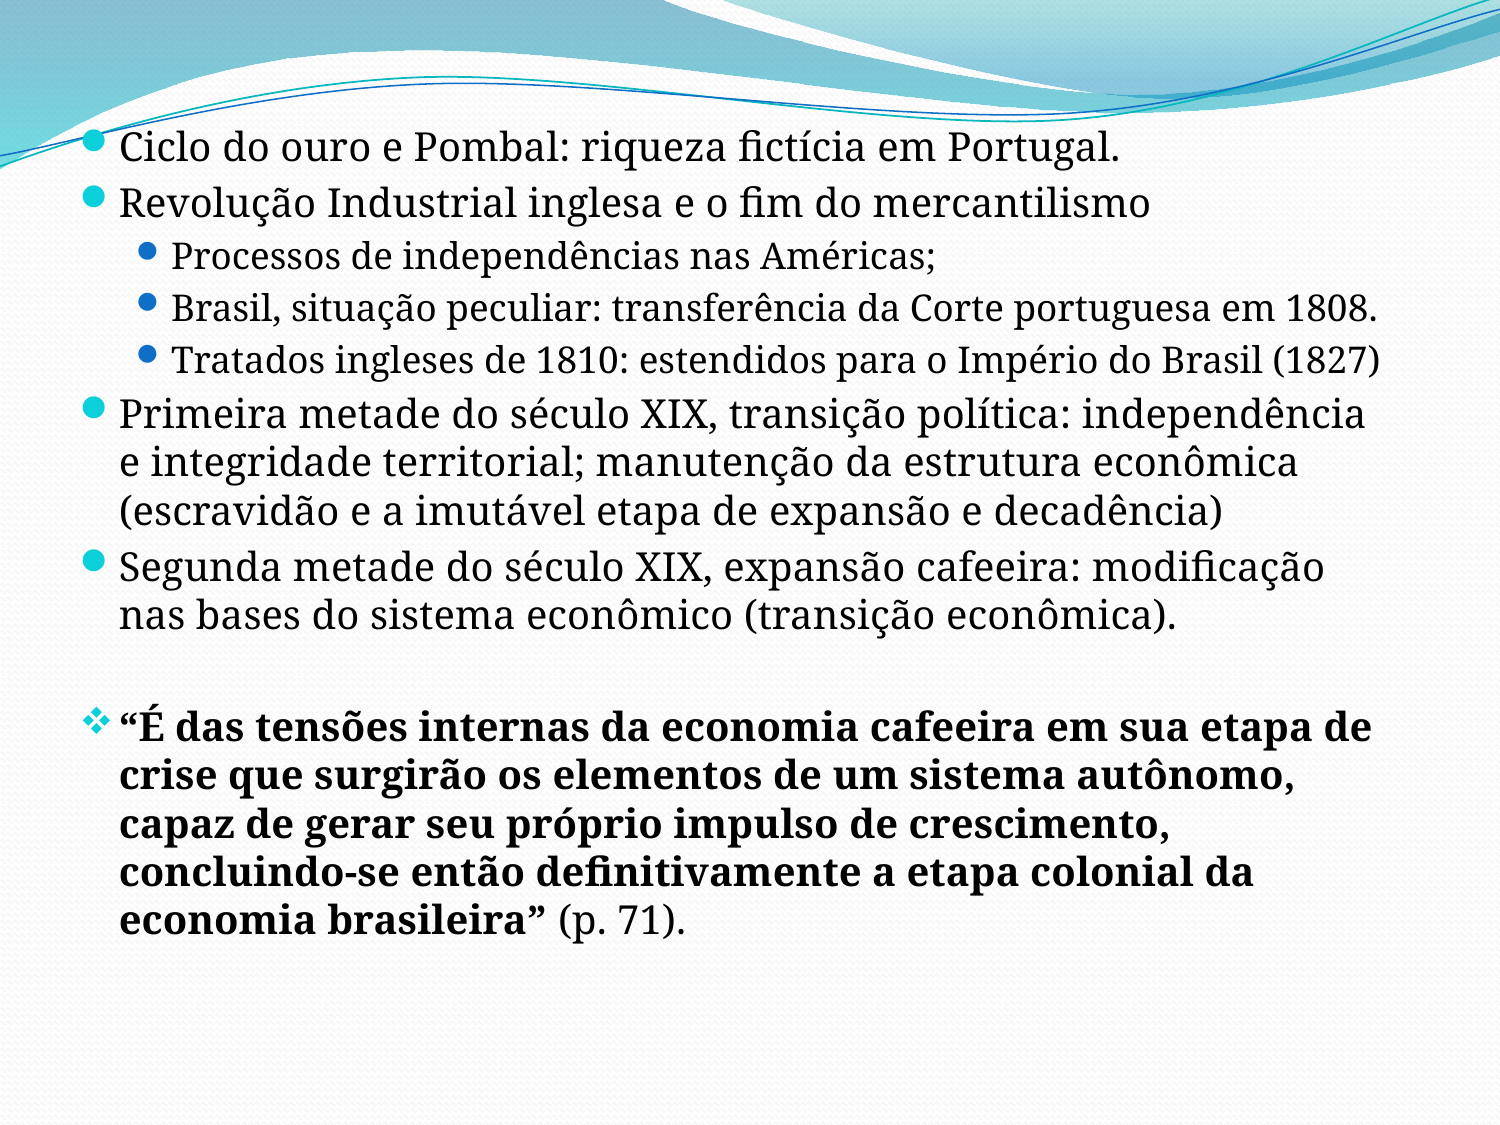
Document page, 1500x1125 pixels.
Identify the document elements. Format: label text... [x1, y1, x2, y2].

list Ciclo do ouro e Pombal: riqueza fictícia em Portugal. Revolução Industrial inglesa e o fim do mercantilismo Processos de independências nas Américas; Brasil, situação peculiar: transferência da Corte portuguesa em 1808. Tratados ingleses de 1810: estendidos para o Império do Brasil (1827) Primeira metade do século XIX, transição política: independência e integridade territorial; manutenção da estrutura econômica (escravidão e a imutável etapa de expansão e decadência) Segunda metade do século XIX, expansão cafeeira: modificação nas bases do sistema econômico (transição econômica). “É das tensões internas da economia cafeeira em sua etapa de crise que surgirão os elementos de um sistema autônomo, capaz de gerar seu próprio impulso de crescimento, concluindo-se então definitivamente a etapa colonial da economia brasileira” (p. 71). [64, 113, 1414, 1061]
